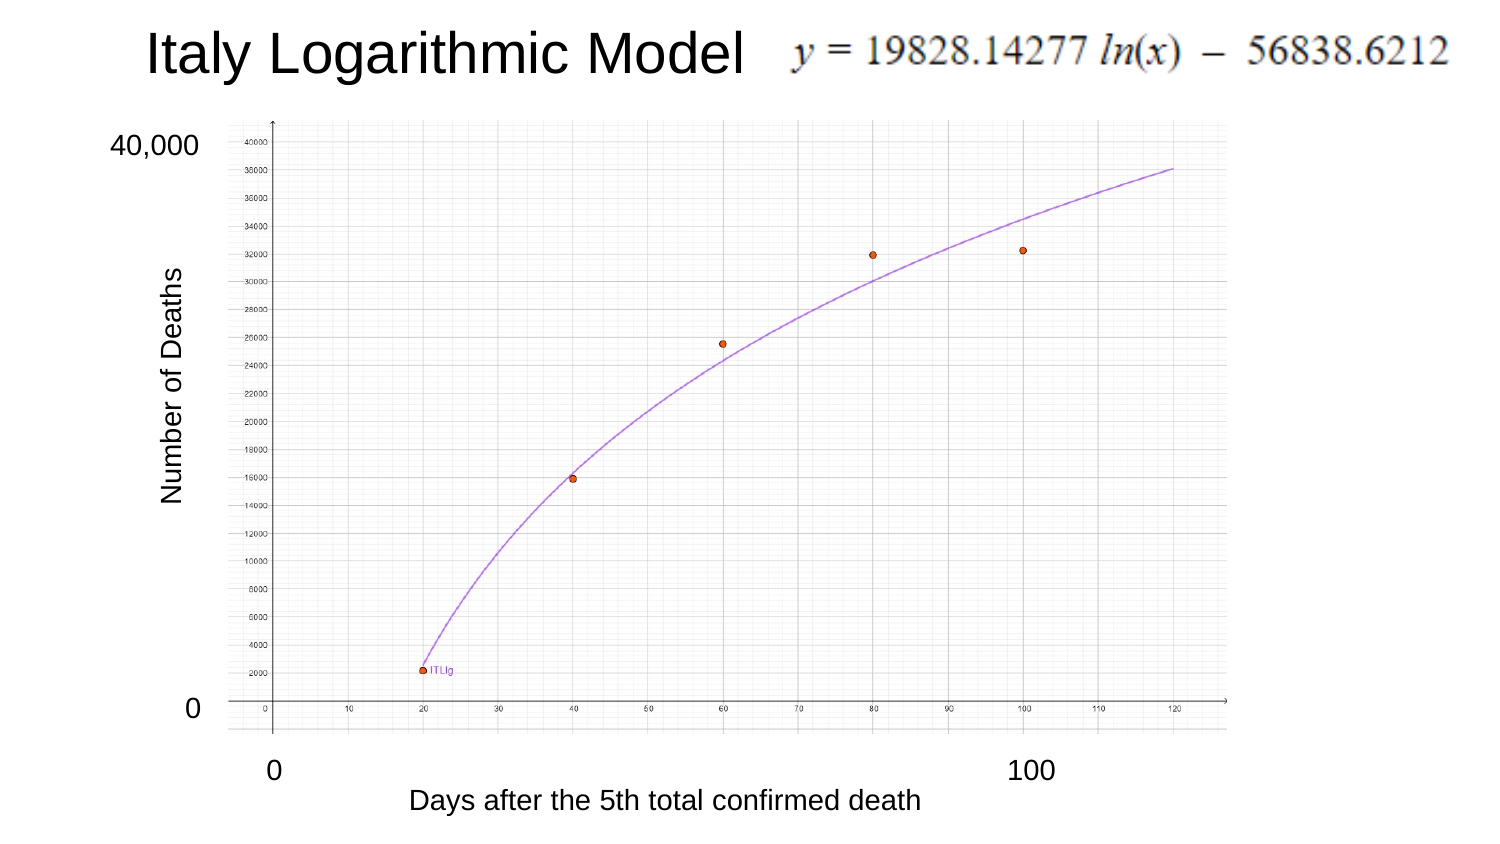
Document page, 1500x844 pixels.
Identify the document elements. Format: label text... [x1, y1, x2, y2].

picture [778, 21, 1466, 78]
text_box 100 [985, 742, 1078, 788]
text_box Days after the 5th total confirmed death [384, 766, 948, 844]
text_box 0 [147, 674, 223, 726]
title Italy Logarithmic Model [130, 0, 779, 100]
text_box 0 [228, 741, 321, 788]
text_box Number of Deaths [136, 244, 215, 529]
text_box 40,000 [80, 111, 229, 164]
picture [228, 119, 1228, 735]
